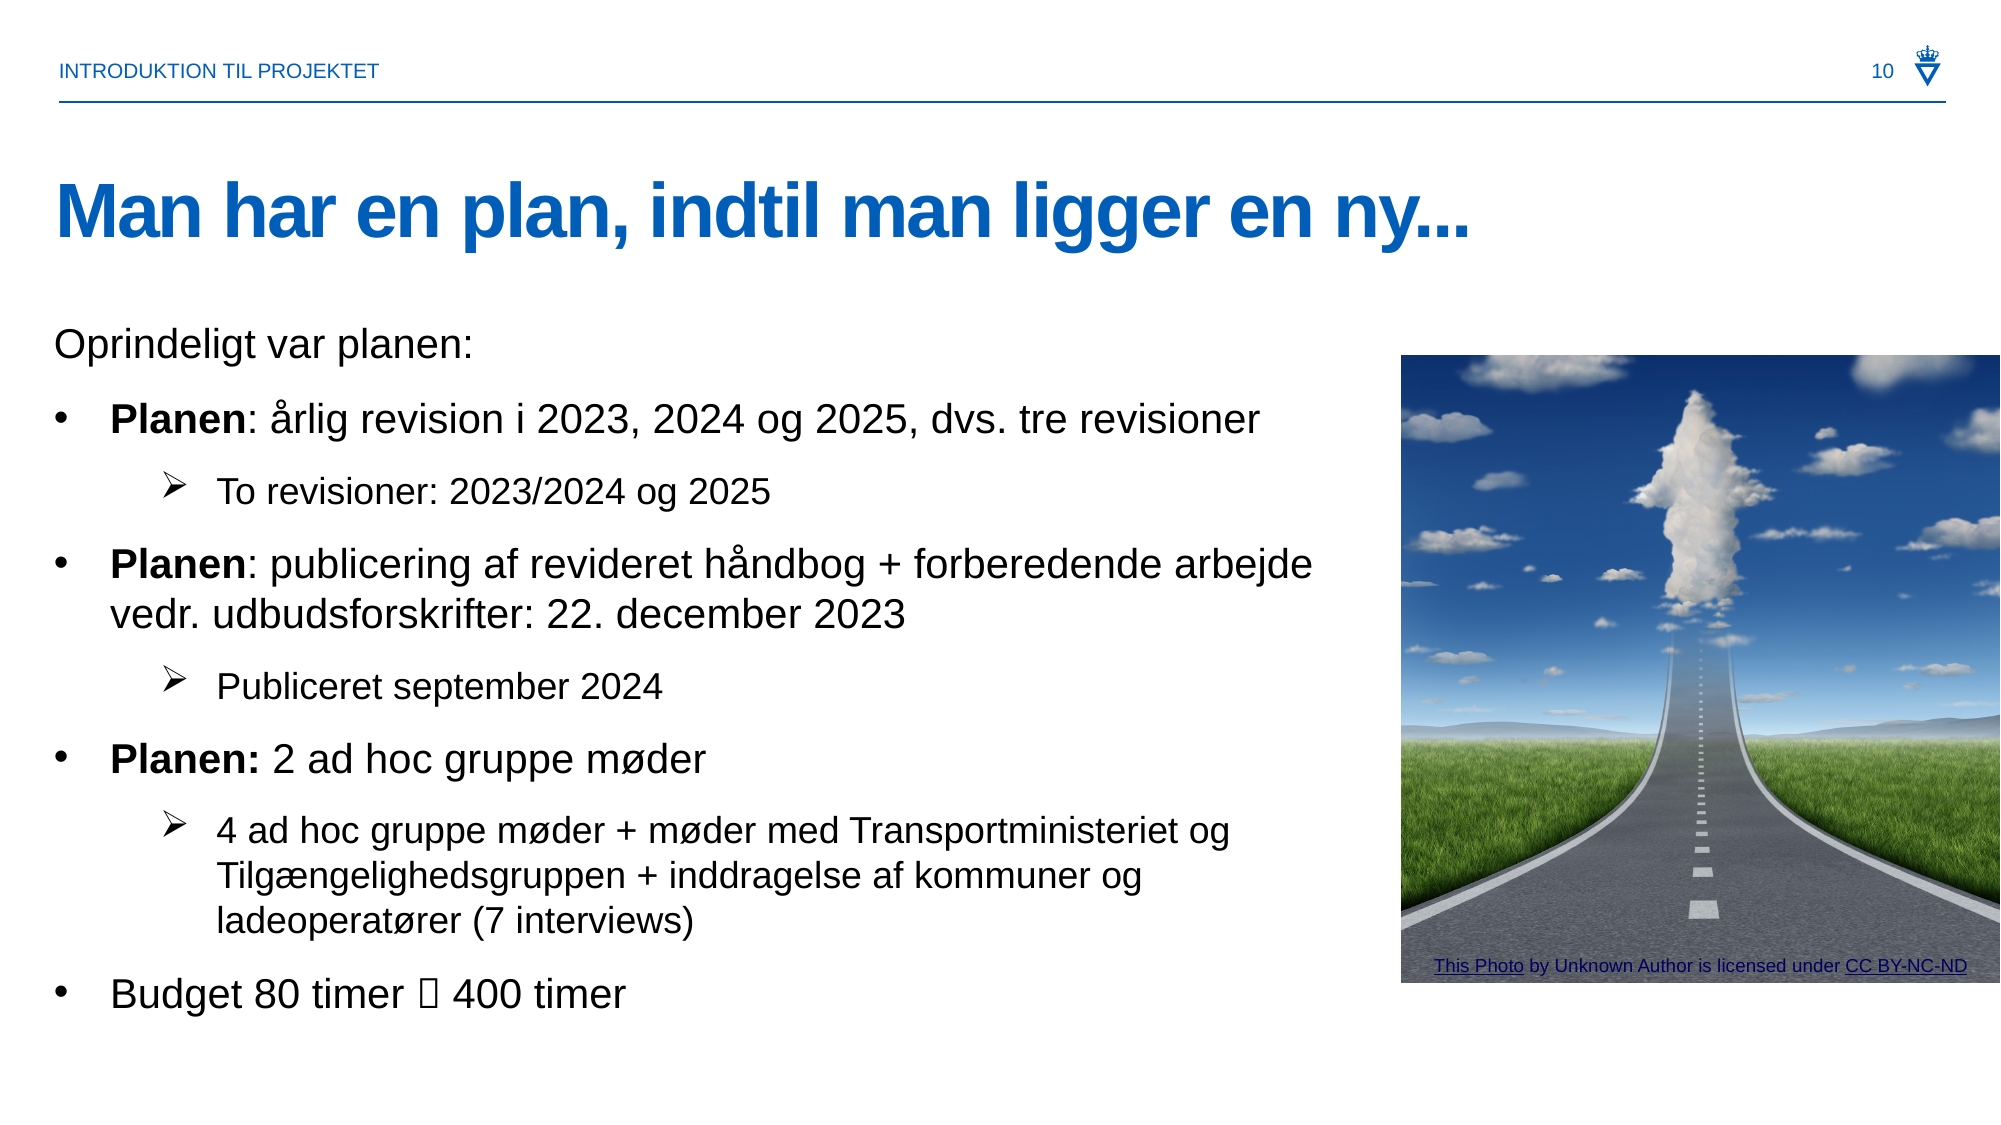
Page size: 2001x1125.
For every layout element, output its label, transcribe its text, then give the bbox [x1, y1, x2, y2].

slide_number 10 [1838, 56, 1895, 85]
picture [1401, 355, 2000, 983]
title Man har en plan, indtil man ligger en ny... [55, 133, 1944, 293]
list Oprindeligt var planen: Planen: årlig revision i 2023, 2024 og 2025, dvs. tre revisioner To revisioner: 2023/2024 og 2025 Planen: publicering af revideret håndbog + forberedende arbejde vedr. udbudsforskrifter: 22. december 2023 Publiceret september 2024 Planen: 2 ad hoc gruppe møder 4 ad hoc gruppe møder + møder med Transportministeriet og Tilgængelighedsgruppen + inddragelse af kommuner og ladeoperatører (7 interviews) Budget 80 timer  400 timer [53, 316, 1346, 922]
subtitle Introduktion til projektet [58, 56, 1676, 85]
